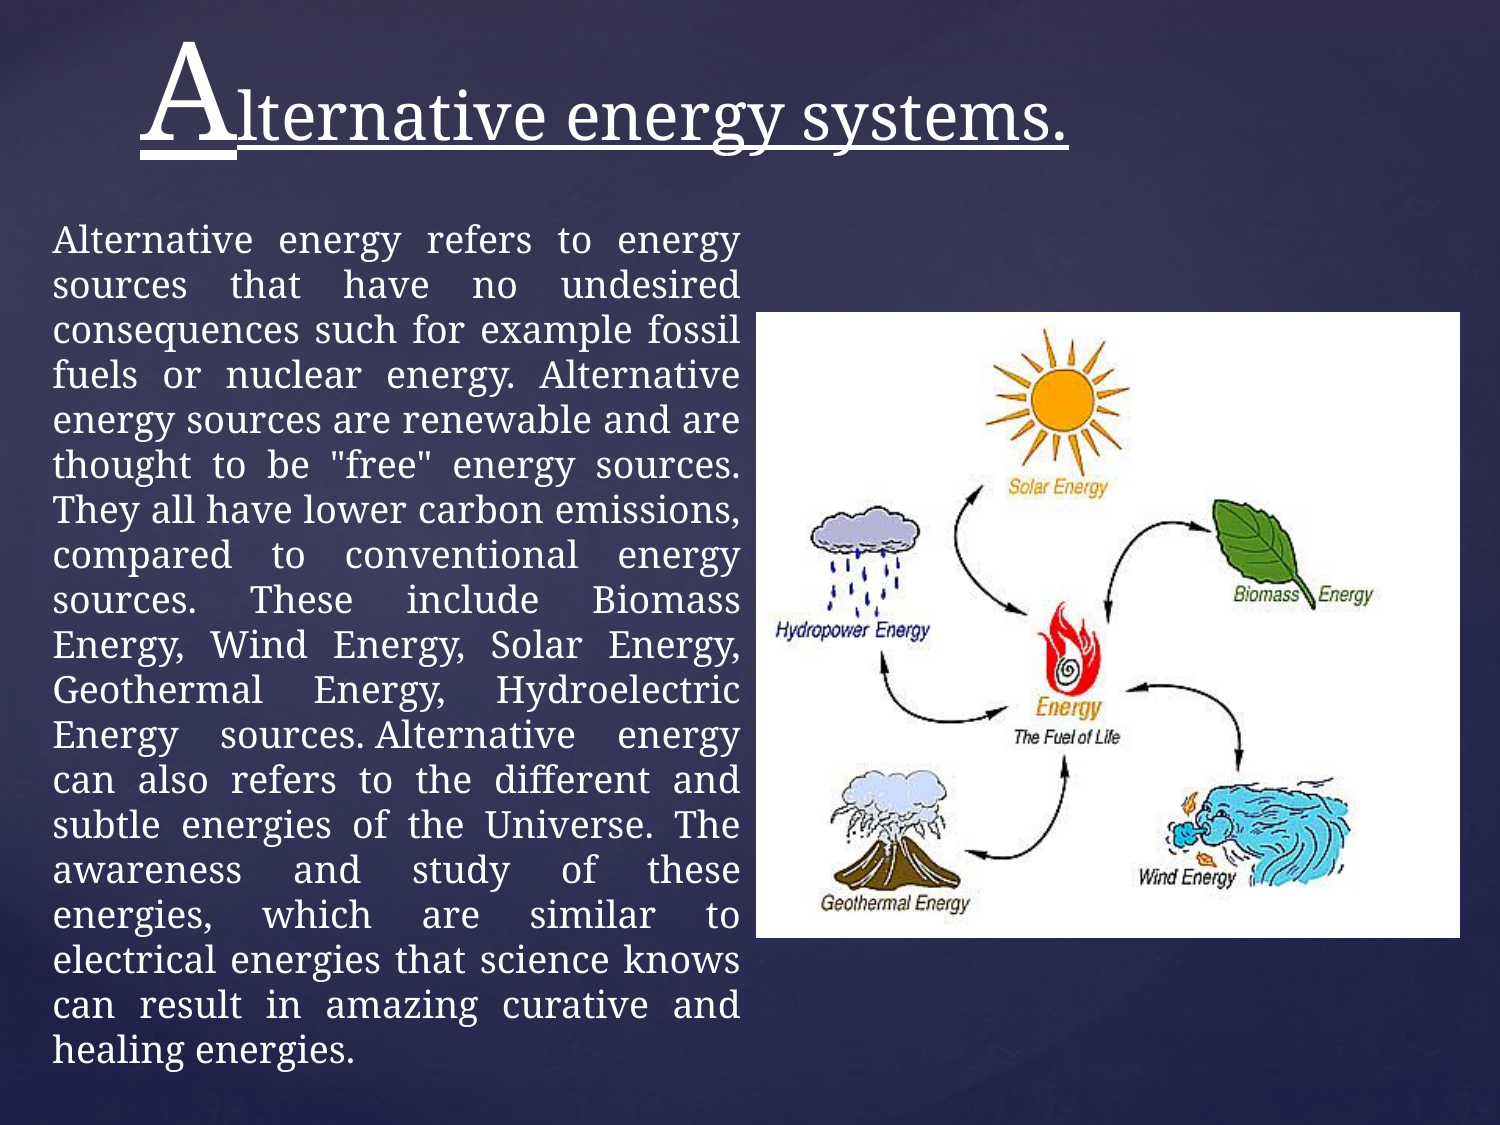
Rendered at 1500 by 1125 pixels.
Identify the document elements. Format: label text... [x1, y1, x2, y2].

text_box Alternative energy refers to energy sources that have no undesired consequences such for example fossil fuels or nuclear energy. Alternative energy sources are renewable and are thought to be "free" energy sources. They all have lower carbon emissions, compared to conventional energy sources. These include Biomass Energy, Wind Energy, Solar Energy, Geothermal Energy, Hydroelectric Energy sources. Alternative energy can also refers to the different and subtle energies of the Universe. The awareness and study of these energies, which are similar to electrical energies that science knows can result in amazing curative and healing energies. [37, 208, 757, 1079]
text_box Alternative energy systems. [125, 75, 1425, 175]
picture [755, 311, 1460, 938]
